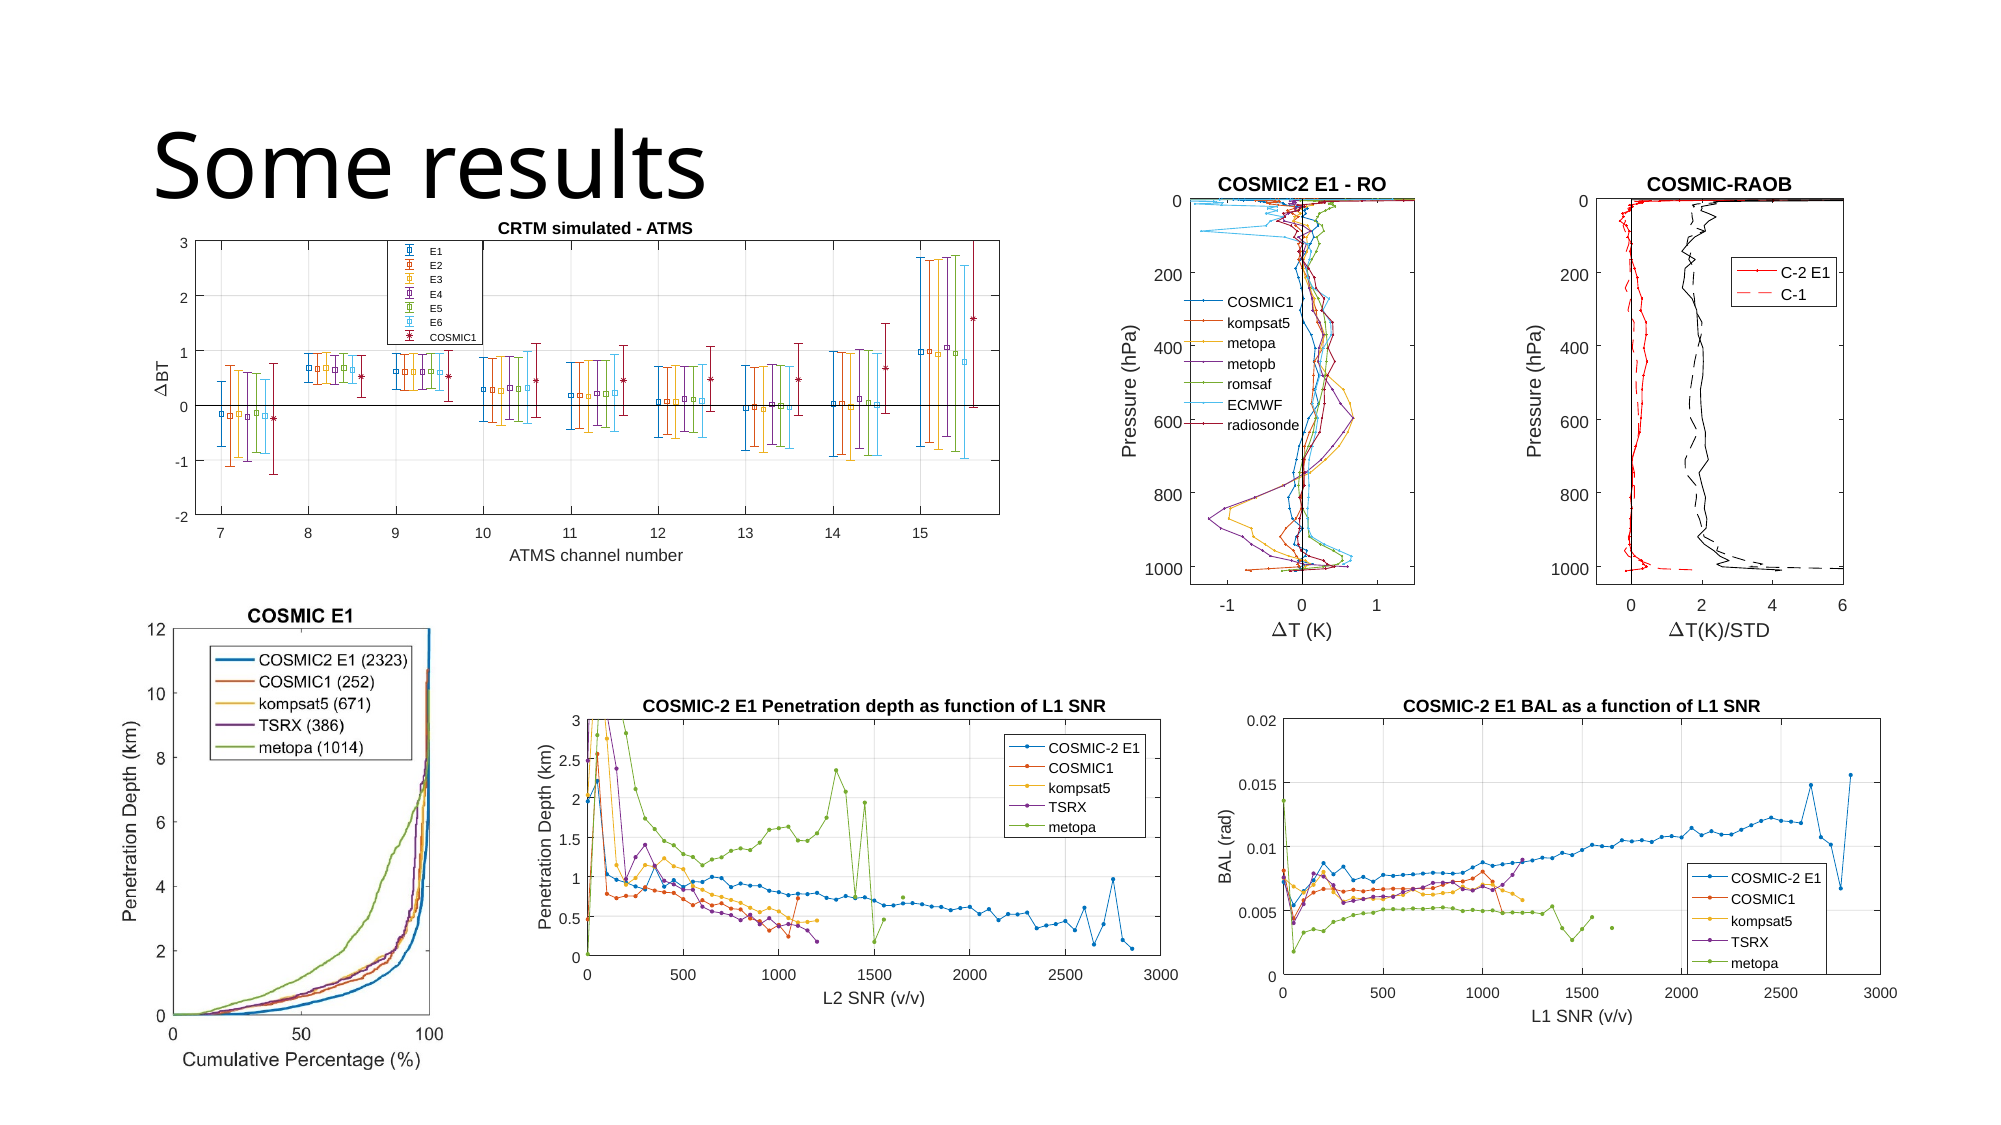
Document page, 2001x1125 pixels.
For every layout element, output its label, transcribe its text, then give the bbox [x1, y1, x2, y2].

picture [116, 592, 462, 1070]
picture [151, 213, 1006, 565]
picture [1517, 163, 1877, 641]
picture [491, 690, 1953, 1025]
picture [1113, 163, 1446, 641]
title Some results [137, 59, 1863, 278]
